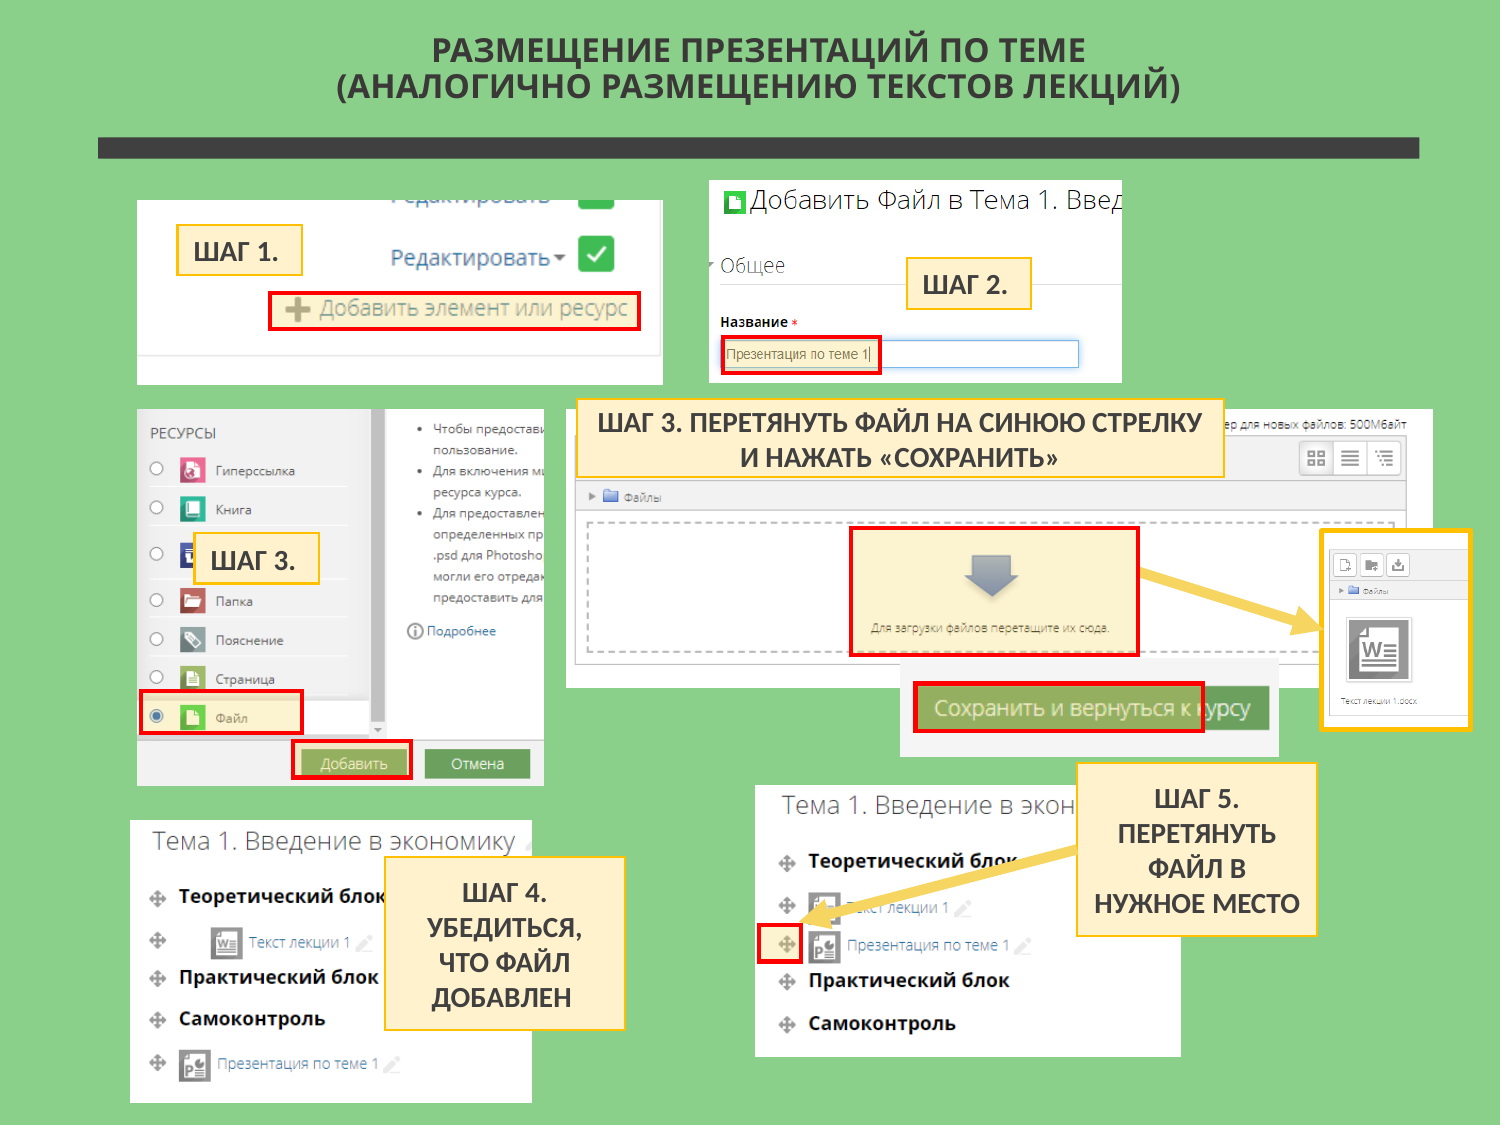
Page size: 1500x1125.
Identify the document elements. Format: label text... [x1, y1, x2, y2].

picture [566, 409, 1469, 757]
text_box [1137, 571, 1324, 630]
title размещение презентаций по теме (аналогично размещению текстов лекций) [33, 25, 1485, 114]
picture [137, 200, 663, 385]
picture [137, 409, 544, 786]
picture [755, 785, 1181, 1057]
text_box [97, 136, 1420, 160]
picture [130, 820, 532, 1103]
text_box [798, 849, 1078, 922]
picture [709, 180, 1122, 383]
text_box Шаг 4. убедиться, что файл добавлен [532, 856, 626, 1031]
text_box Шаг 3. Перетянуть файл на синюю стрелку и нажать «сохранить» [576, 398, 1225, 409]
text_box Шаг 5. перетянуть файл в нужное место [1076, 762, 1318, 937]
